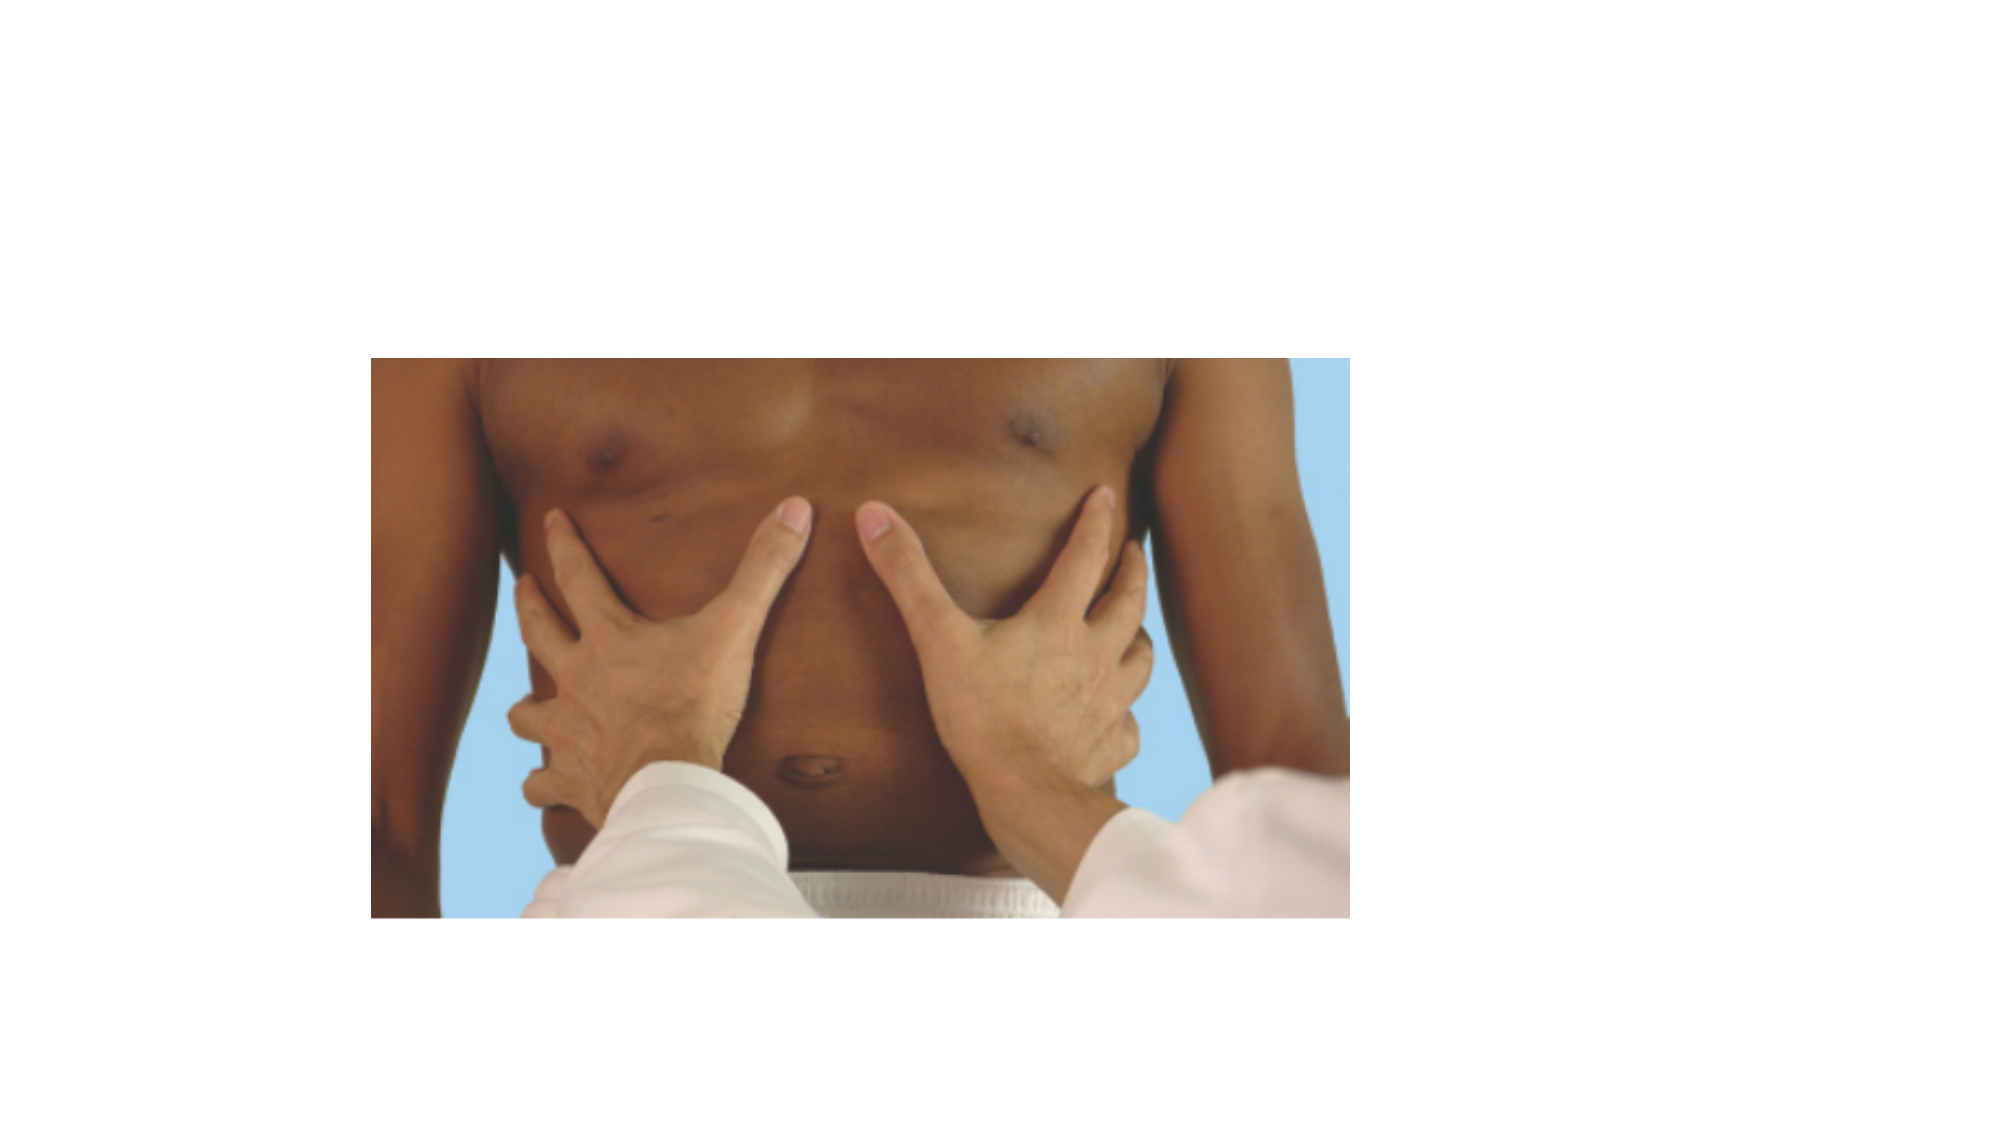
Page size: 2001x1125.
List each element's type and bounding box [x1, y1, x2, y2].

picture [371, 358, 1350, 930]
